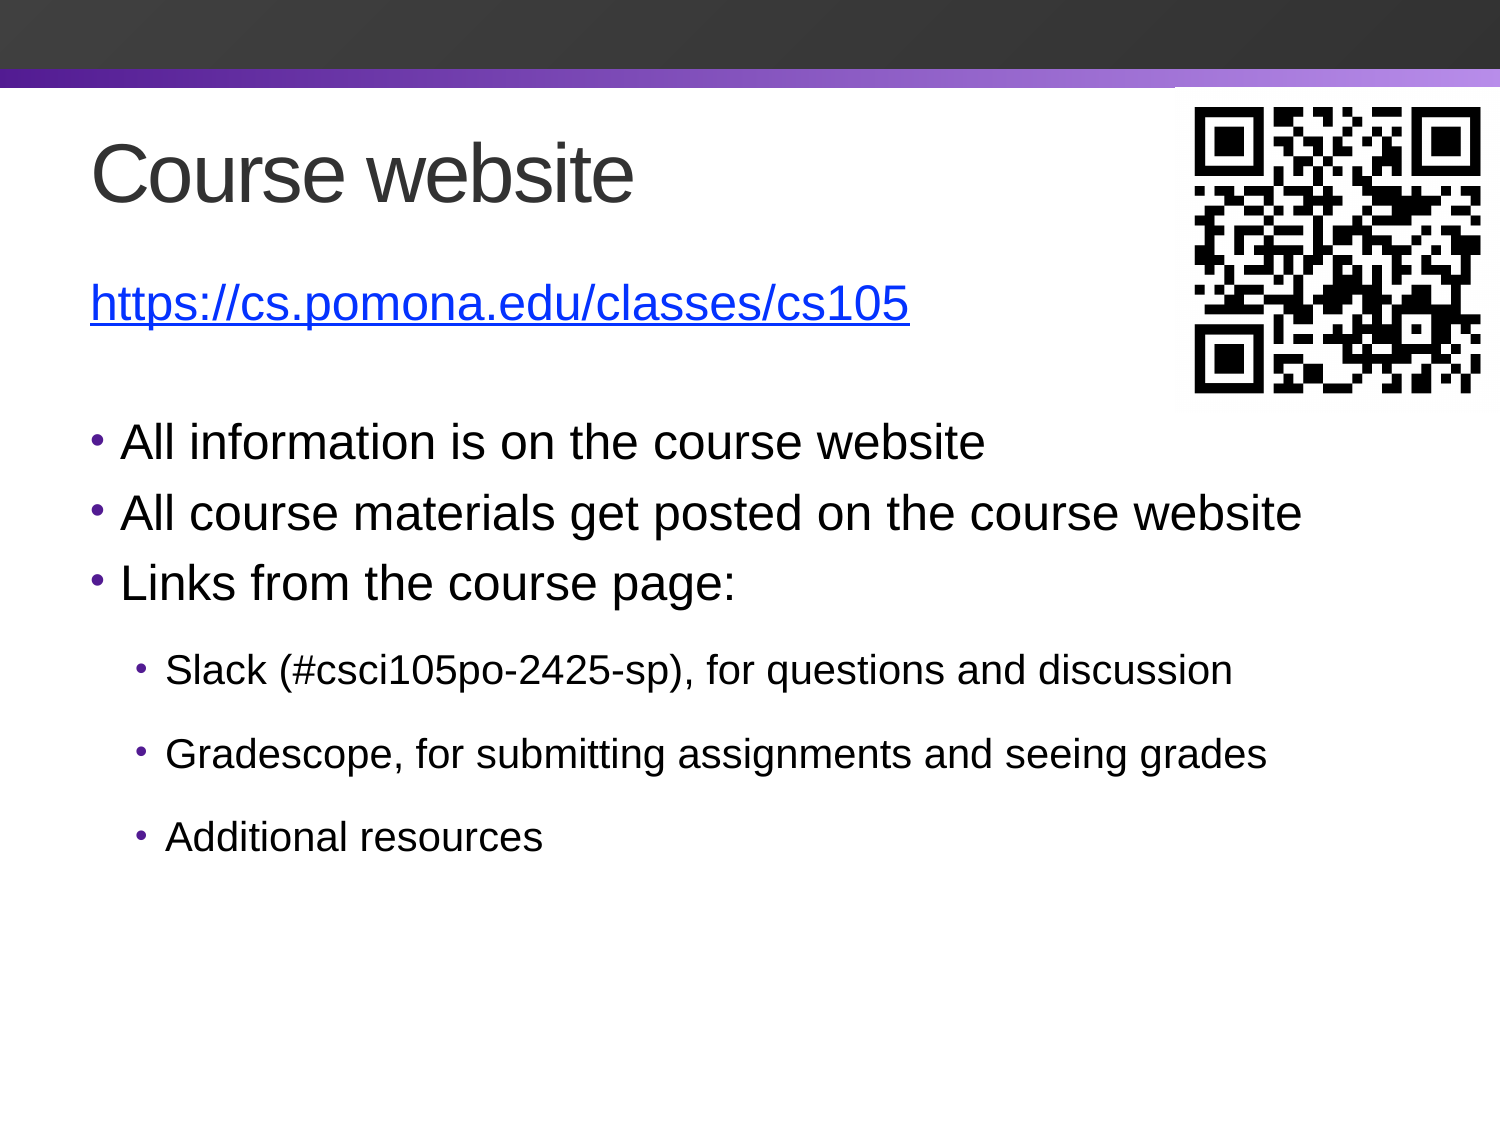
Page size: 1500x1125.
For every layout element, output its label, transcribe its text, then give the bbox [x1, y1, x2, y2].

picture [1174, 87, 1500, 413]
title Course website [75, 87, 1174, 250]
list https://cs.pomona.edu/classes/cs105 All information is on the course website All course materials get posted on the course website Links from the course page: Slack (#csci105po-2425-sp), for questions and discussion Gradescope, for submitting assignments and seeing grades Additional resources [75, 262, 1425, 1063]
